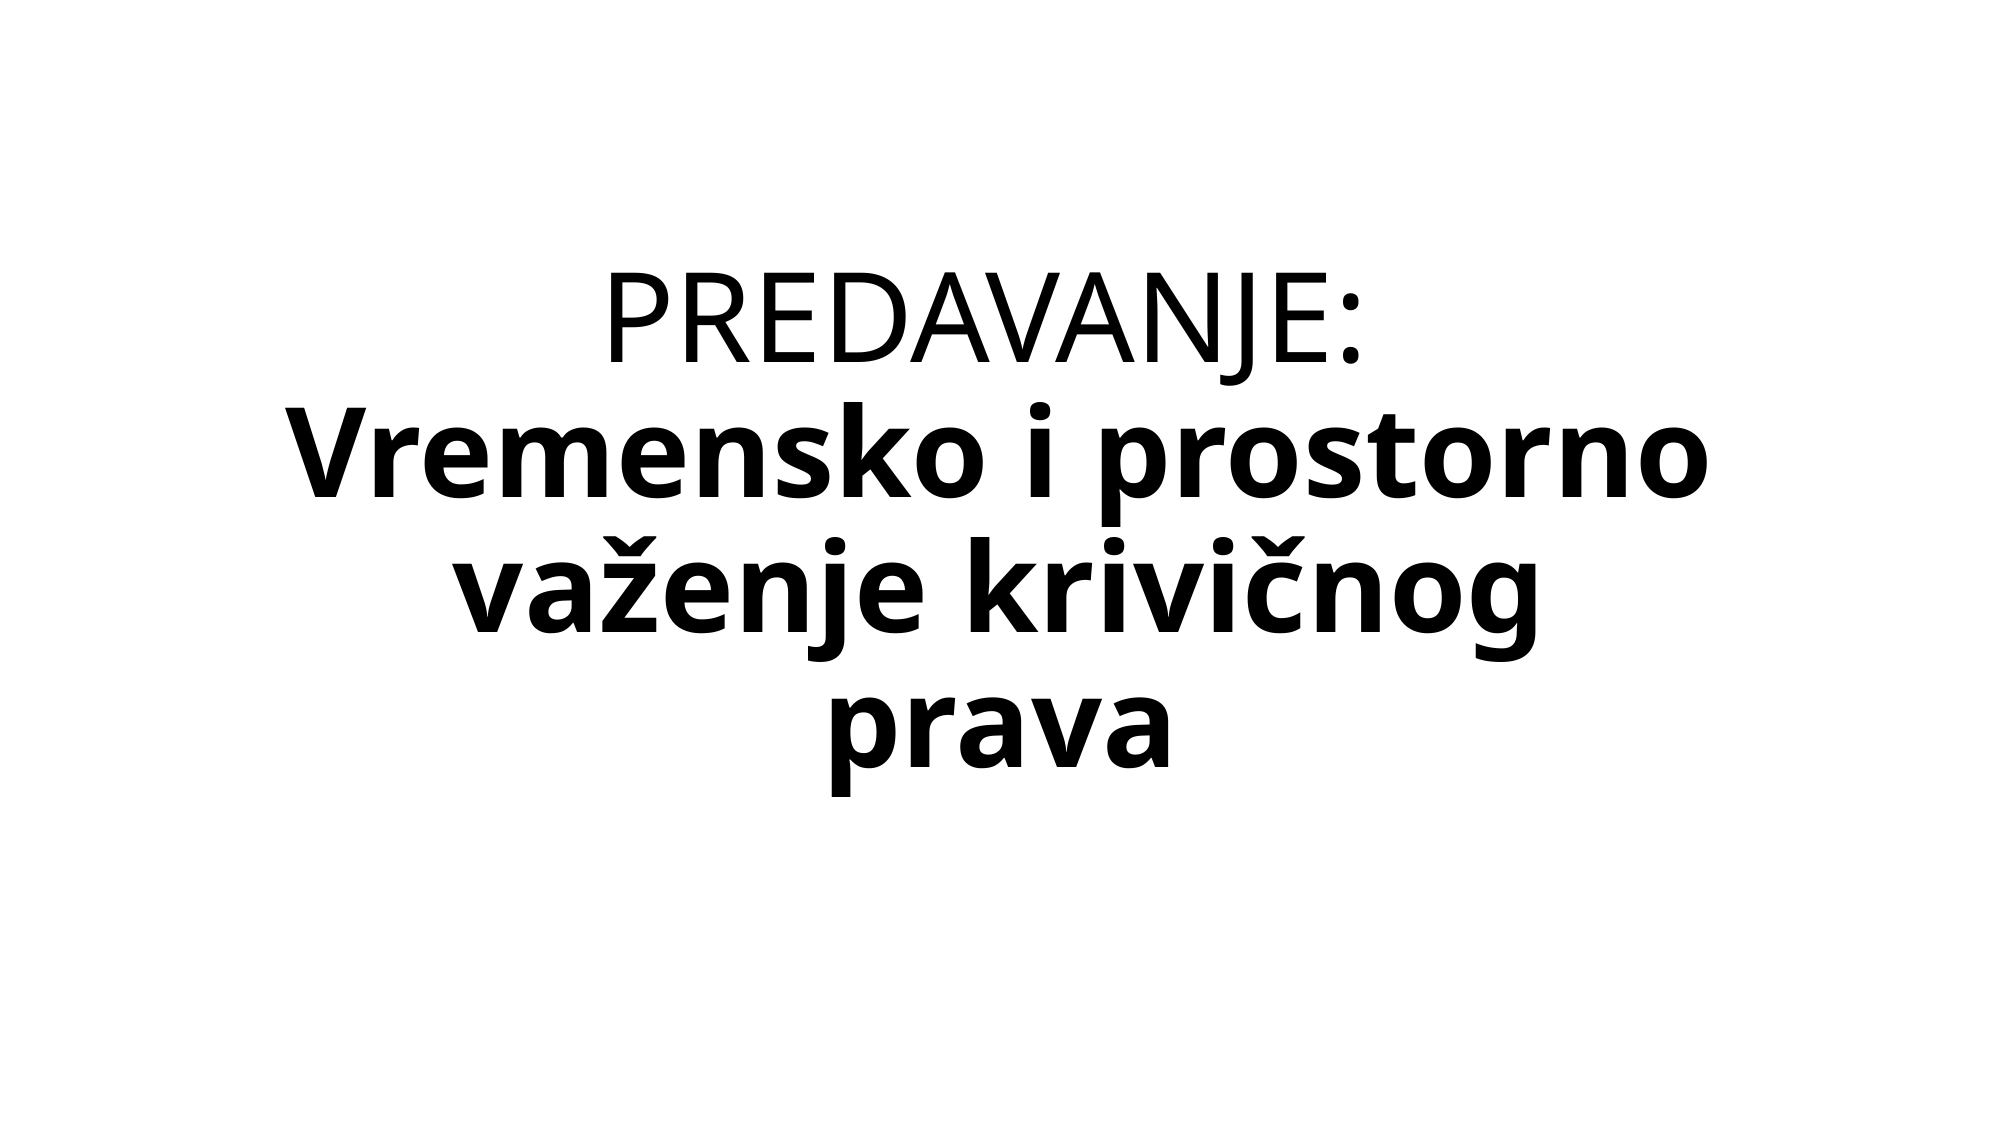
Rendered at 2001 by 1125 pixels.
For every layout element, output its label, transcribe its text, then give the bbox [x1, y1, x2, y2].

title PREDAVANJE: Vremensko i prostorno važenje krivičnog prava [249, 184, 1750, 803]
